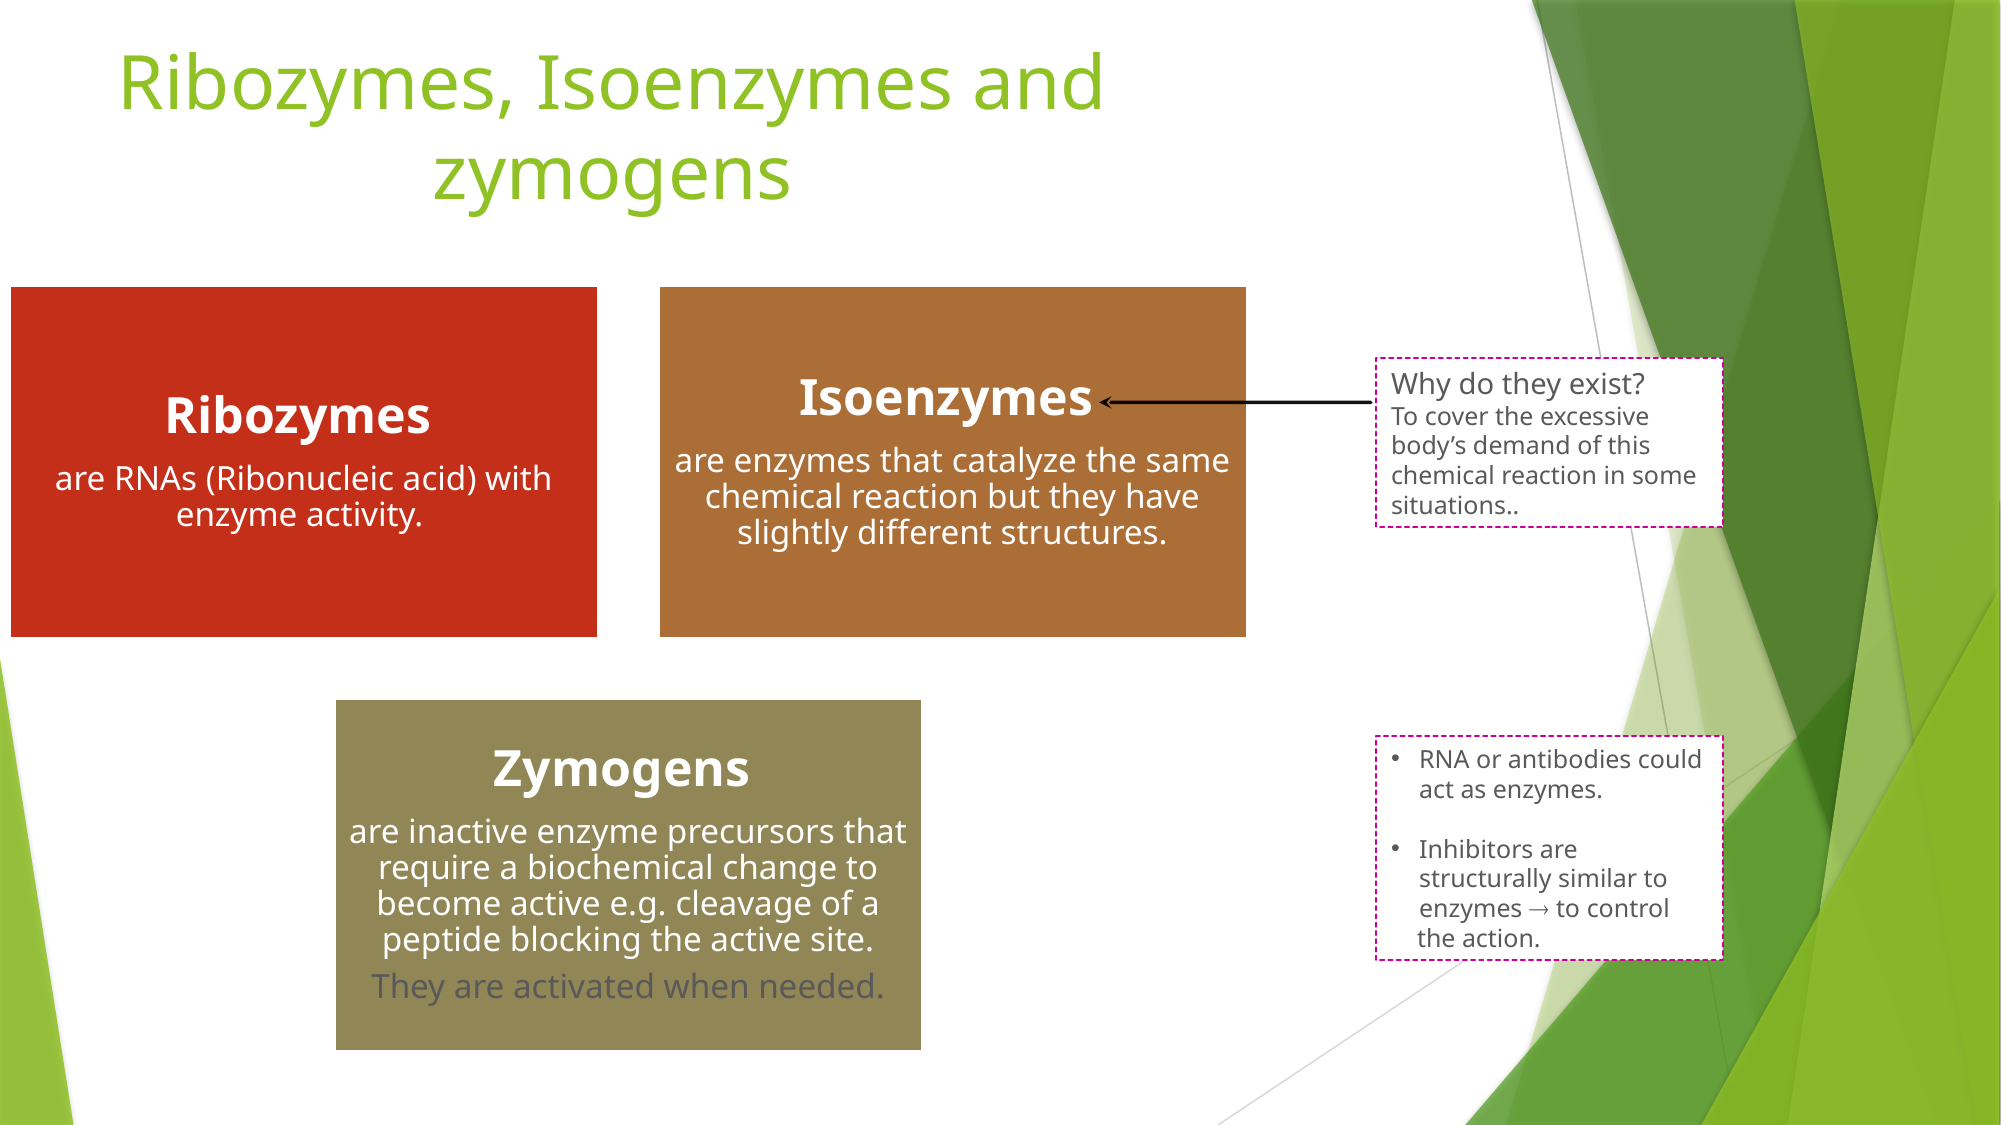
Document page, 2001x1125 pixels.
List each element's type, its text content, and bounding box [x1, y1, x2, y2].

title Ribozymes, Isoenzymes and zymogens [92, 27, 1134, 244]
text_box [371, 149, 1254, 283]
text_box RNA or antibodies could act as enzymes. Inhibitors are structurally similar to enzymes  to control the action. [1375, 734, 1724, 962]
text_box Why do they exist? To cover the excessive body’s demand of this chemical reaction in some situations.. [1375, 356, 1724, 529]
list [0, 284, 1316, 1053]
